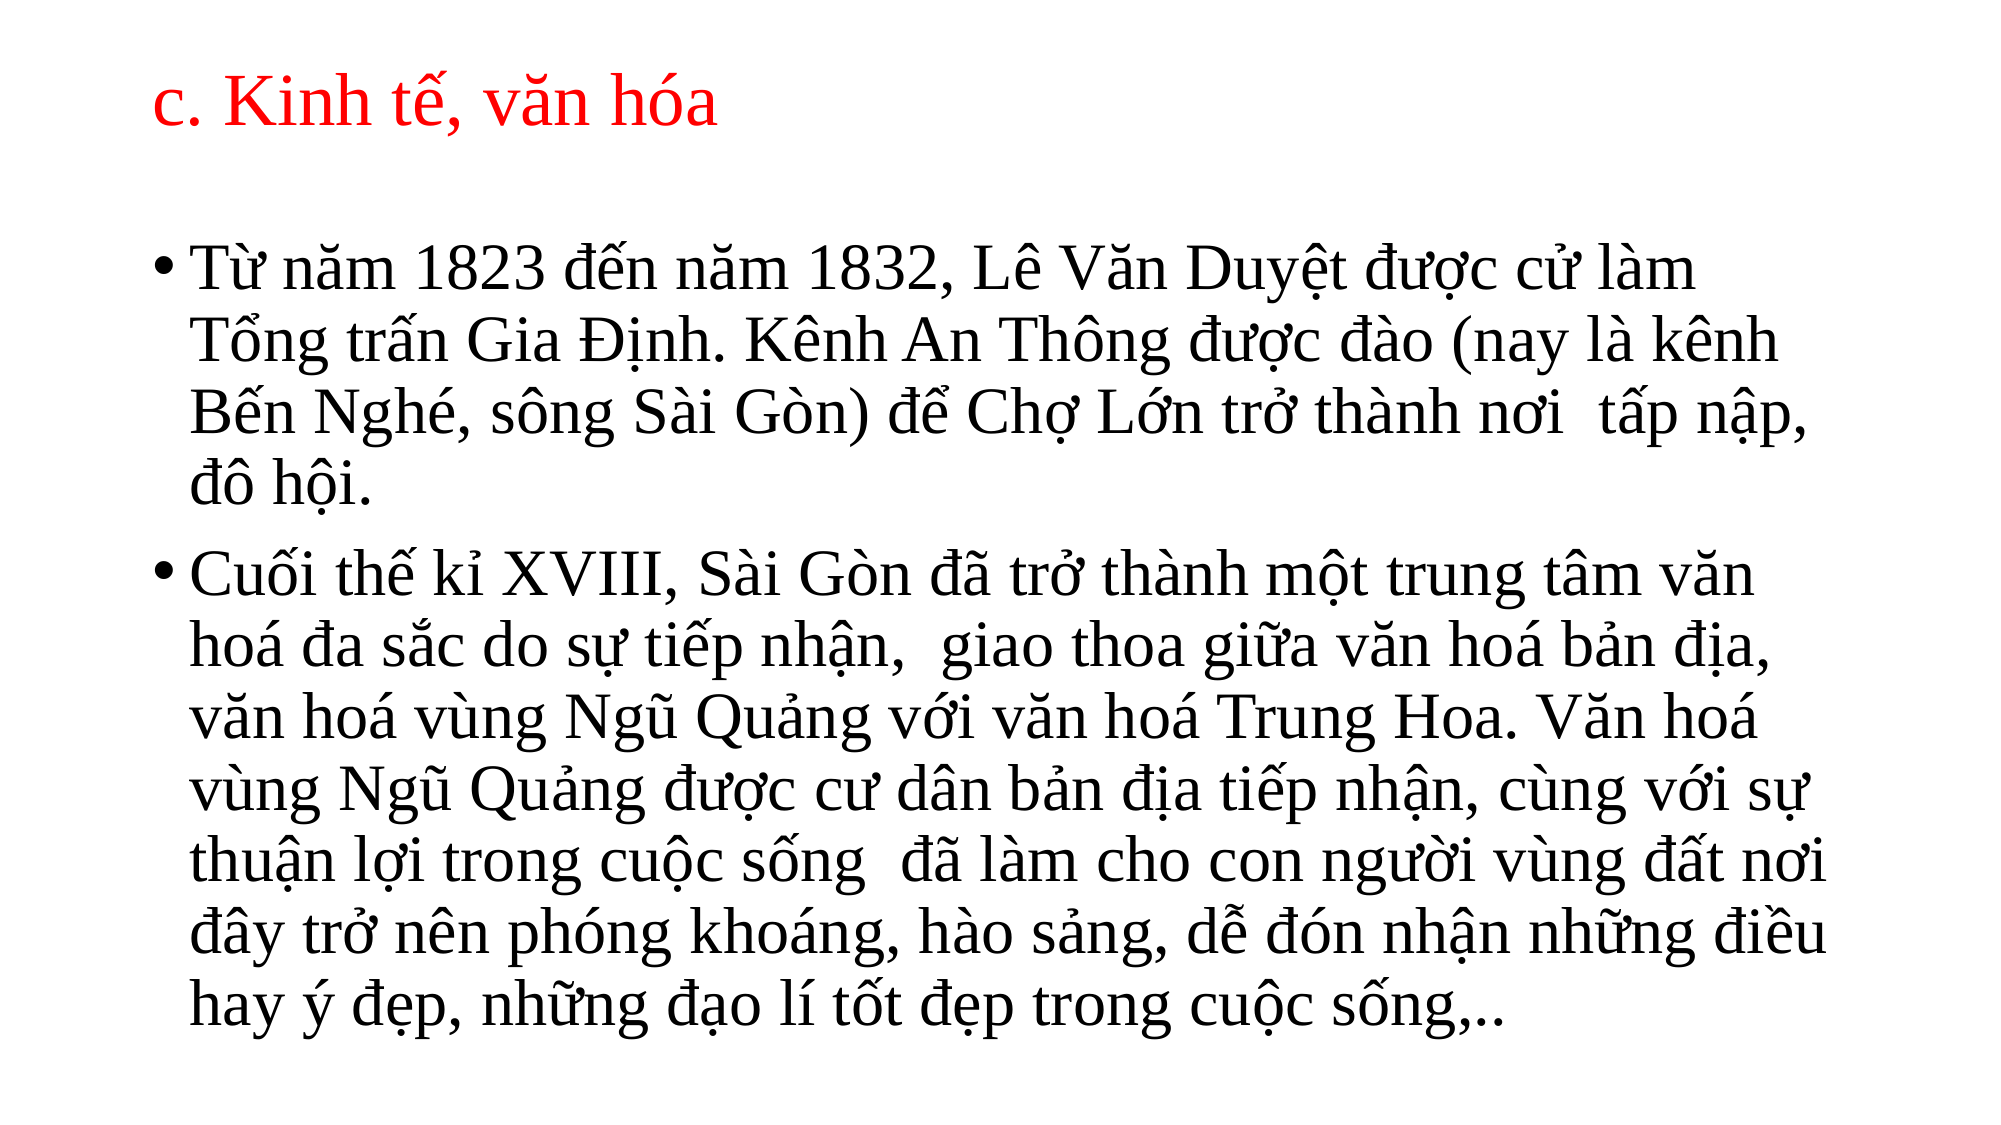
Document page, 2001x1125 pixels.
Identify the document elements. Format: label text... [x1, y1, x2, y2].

title c. Kinh tế, văn hóa [137, 59, 1863, 143]
list Từ năm 1823 đến năm 1832, Lê Văn Duyệt được cử làm Tổng trấn Gia Định. Kênh An Thông được đào (nay là kênh Bến Nghé, sông Sài Gòn) để Chợ Lớn trở thành nơi tấp nập, đô hội. Cuối thế kỉ XVIII, Sài Gòn đã trở thành một trung tâm văn hoá đa sắc do sự tiếp nhận, giao thoa giữa văn hoá bản địa, văn hoá vùng Ngũ Quảng với văn hoá Trung Hoa. Văn hoá vùng Ngũ Quảng được cư dân bản địa tiếp nhận, cùng với sự thuận lợi trong cuộc sống đã làm cho con người vùng đất nơi đây trở nên phóng khoáng, hào sảng, dễ đón nhận những điều hay ý đẹp, những đạo lí tốt đẹp trong cuộc sống,.. [137, 224, 1863, 1106]
